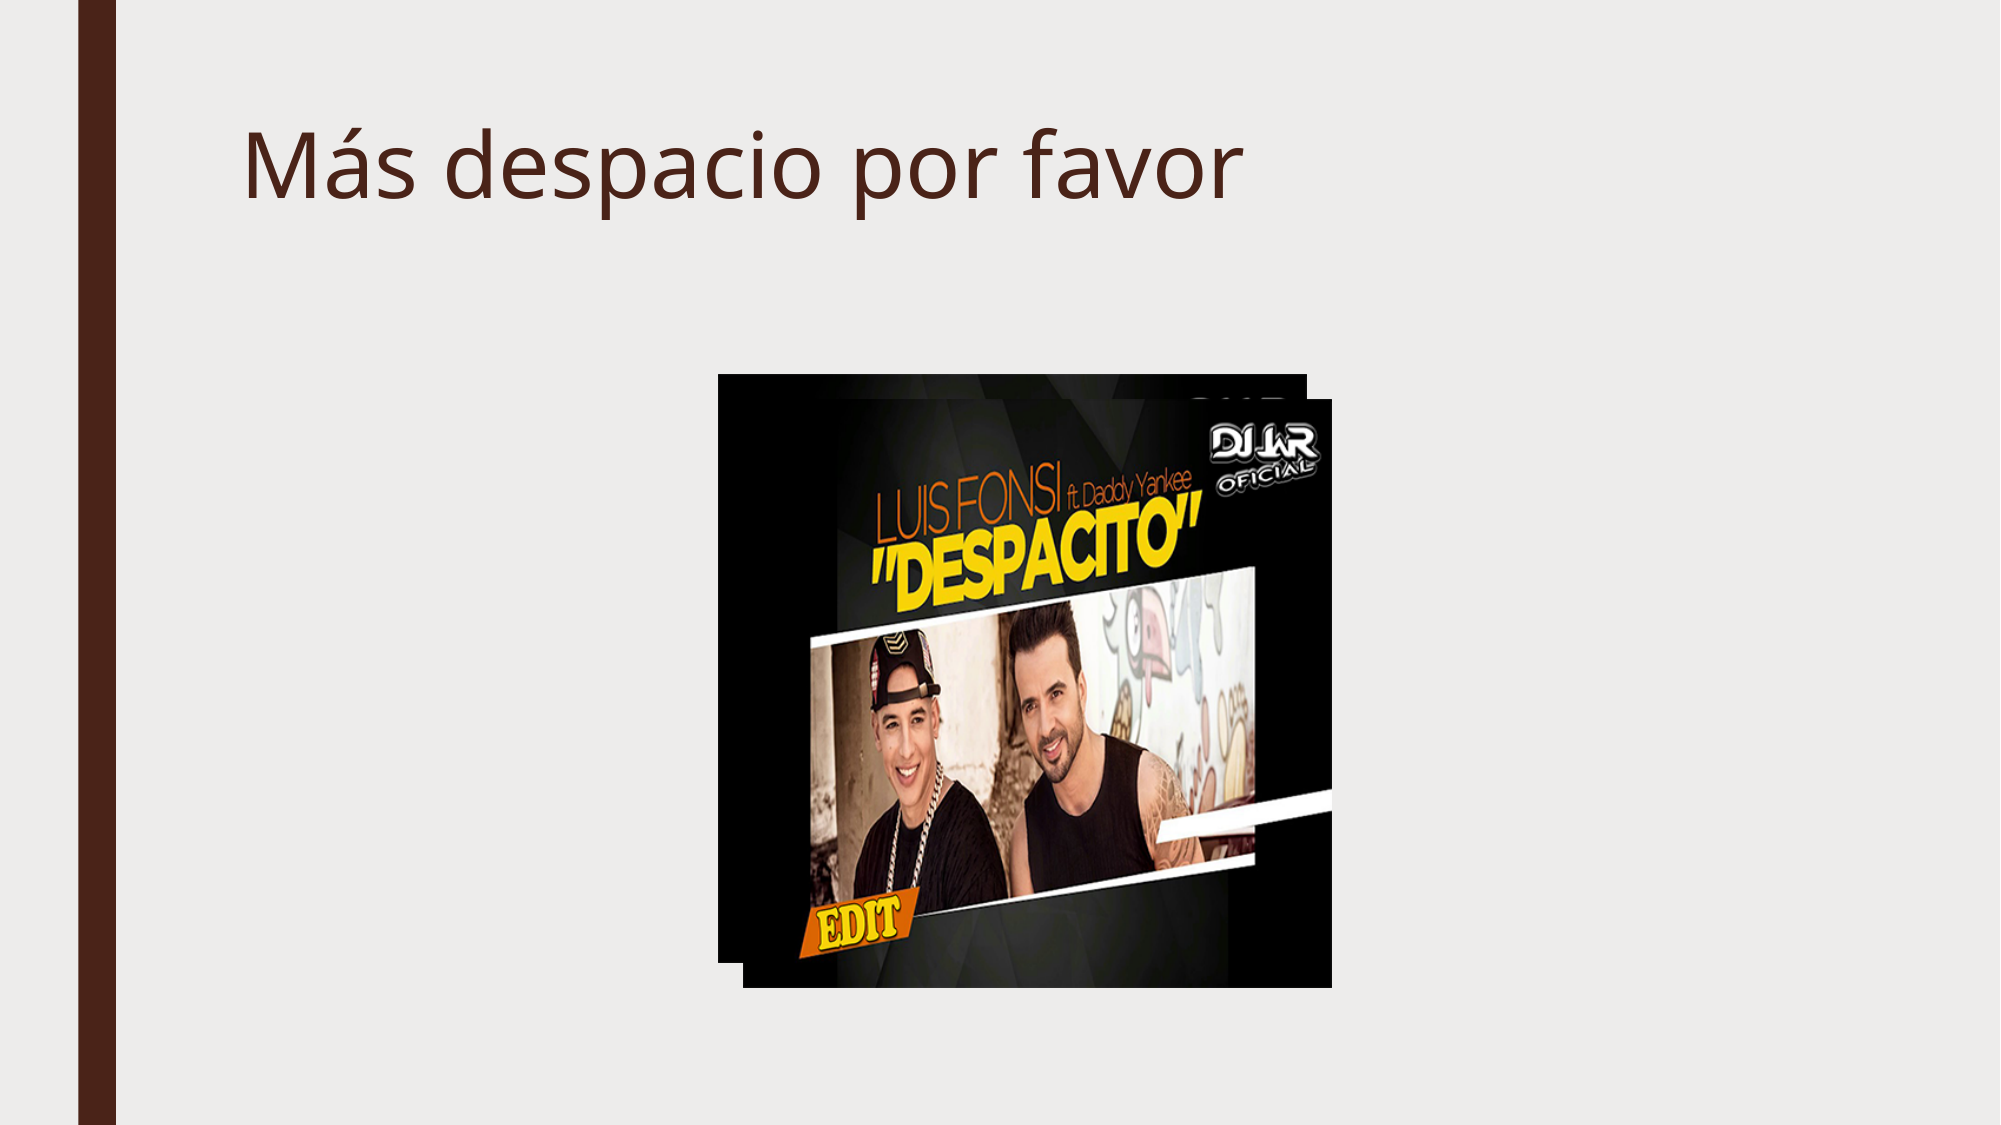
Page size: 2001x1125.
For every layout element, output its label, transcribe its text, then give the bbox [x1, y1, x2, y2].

picture [743, 399, 1332, 988]
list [718, 374, 1307, 963]
title Más despacio por favor [225, 112, 1800, 357]
